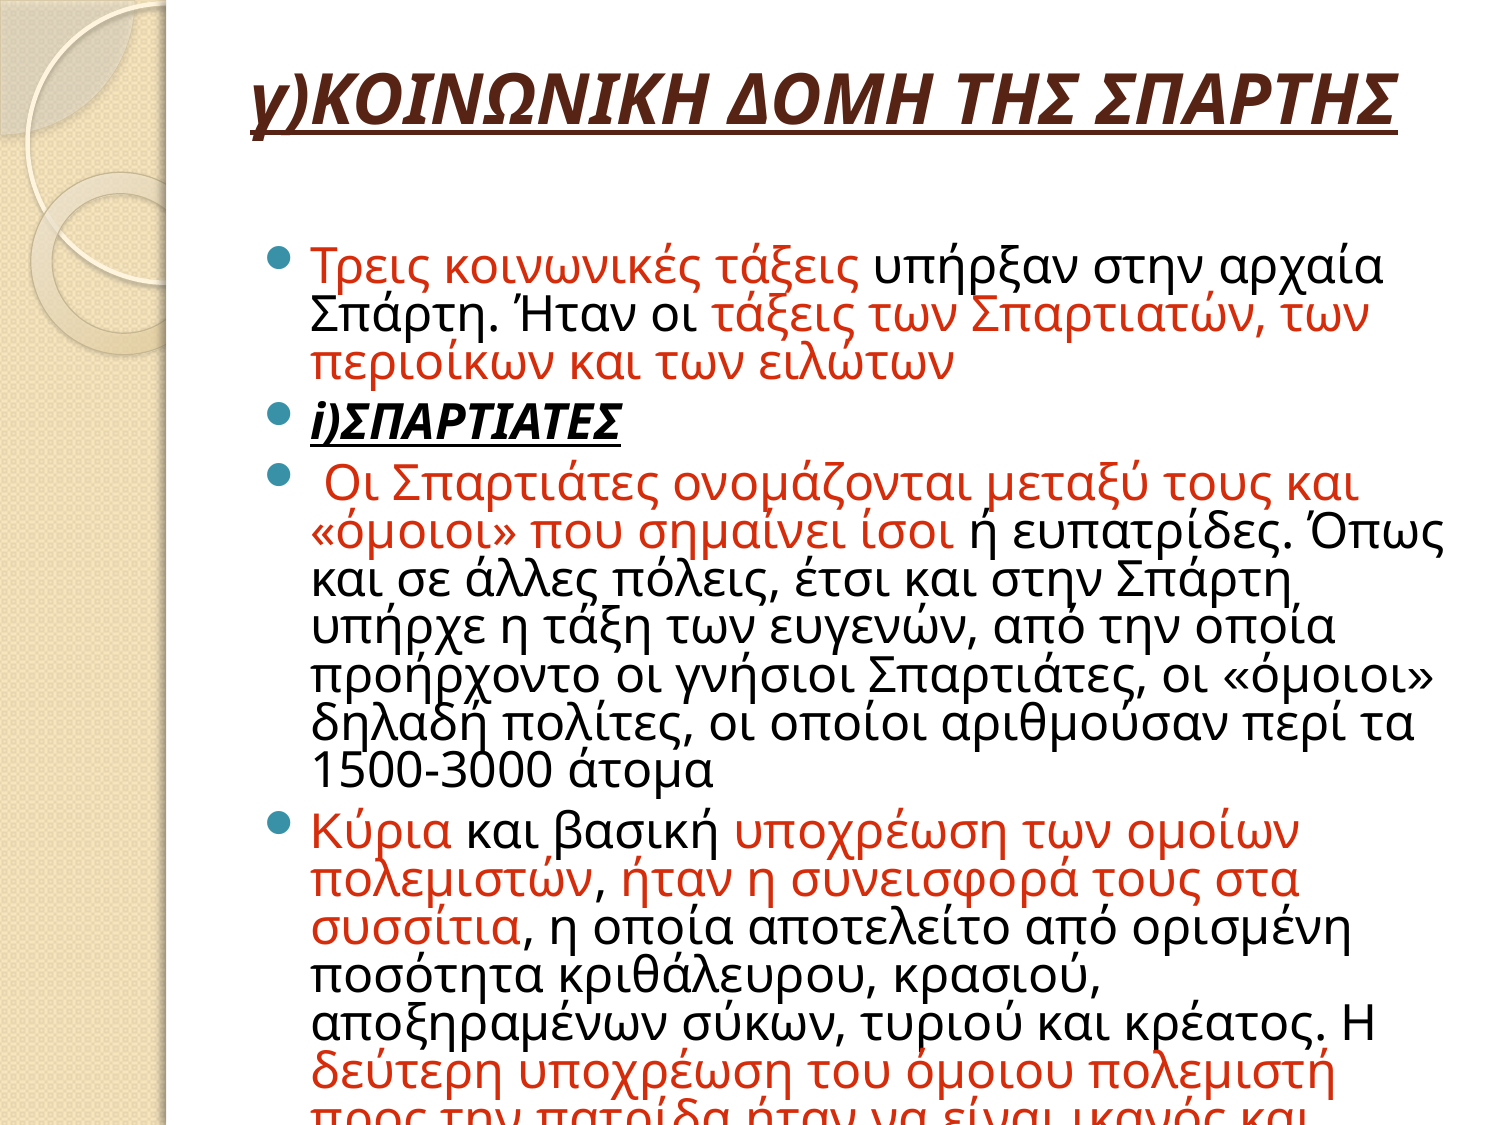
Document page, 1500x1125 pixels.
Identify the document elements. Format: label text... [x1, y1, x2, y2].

list Τρεις κοινωνικές τάξεις υπήρξαν στην αρχαία Σπάρτη. Ήταν οι τάξεις των Σπαρτιατών, των περιοίκων και των ειλώτων i)ΣΠΑΡΤΙΑΤΕΣ Οι Σπαρτιάτες ονομάζονται μεταξύ τους και «όμοιοι» που σημαίνει ίσοι ή ευπατρίδες. Όπως και σε άλλες πόλεις, έτσι και στην Σπάρτη υπήρχε η τάξη των ευγενών, από την οποία προήρχοντο οι γνήσιοι Σπαρτιάτες, οι «όμοιοι» δηλαδή πολίτες, οι οποίοι αριθμούσαν περί τα 1500-3000 άτομα Κύρια και βασική υποχρέωση των ομοίων πολεμιστών, ήταν η συνεισφορά τους στα συσσίτια, η οποία αποτελείτο από ορισμένη ποσότητα κριθάλευρου, κρασιού, αποξηραμένων σύκων, τυριού και κρέατος. Η δεύτερη υποχρέωση του όμοιου πολεμιστή προς την πατρίδα ήταν να είναι ικανός και γενναίος πολεμιστής. [235, 237, 1466, 1026]
title γ)ΚΟΙΝΩΝΙΚΗ ΔΟΜΗ ΤΗΣ ΣΠΑΡΤΗΣ [235, 45, 1466, 233]
